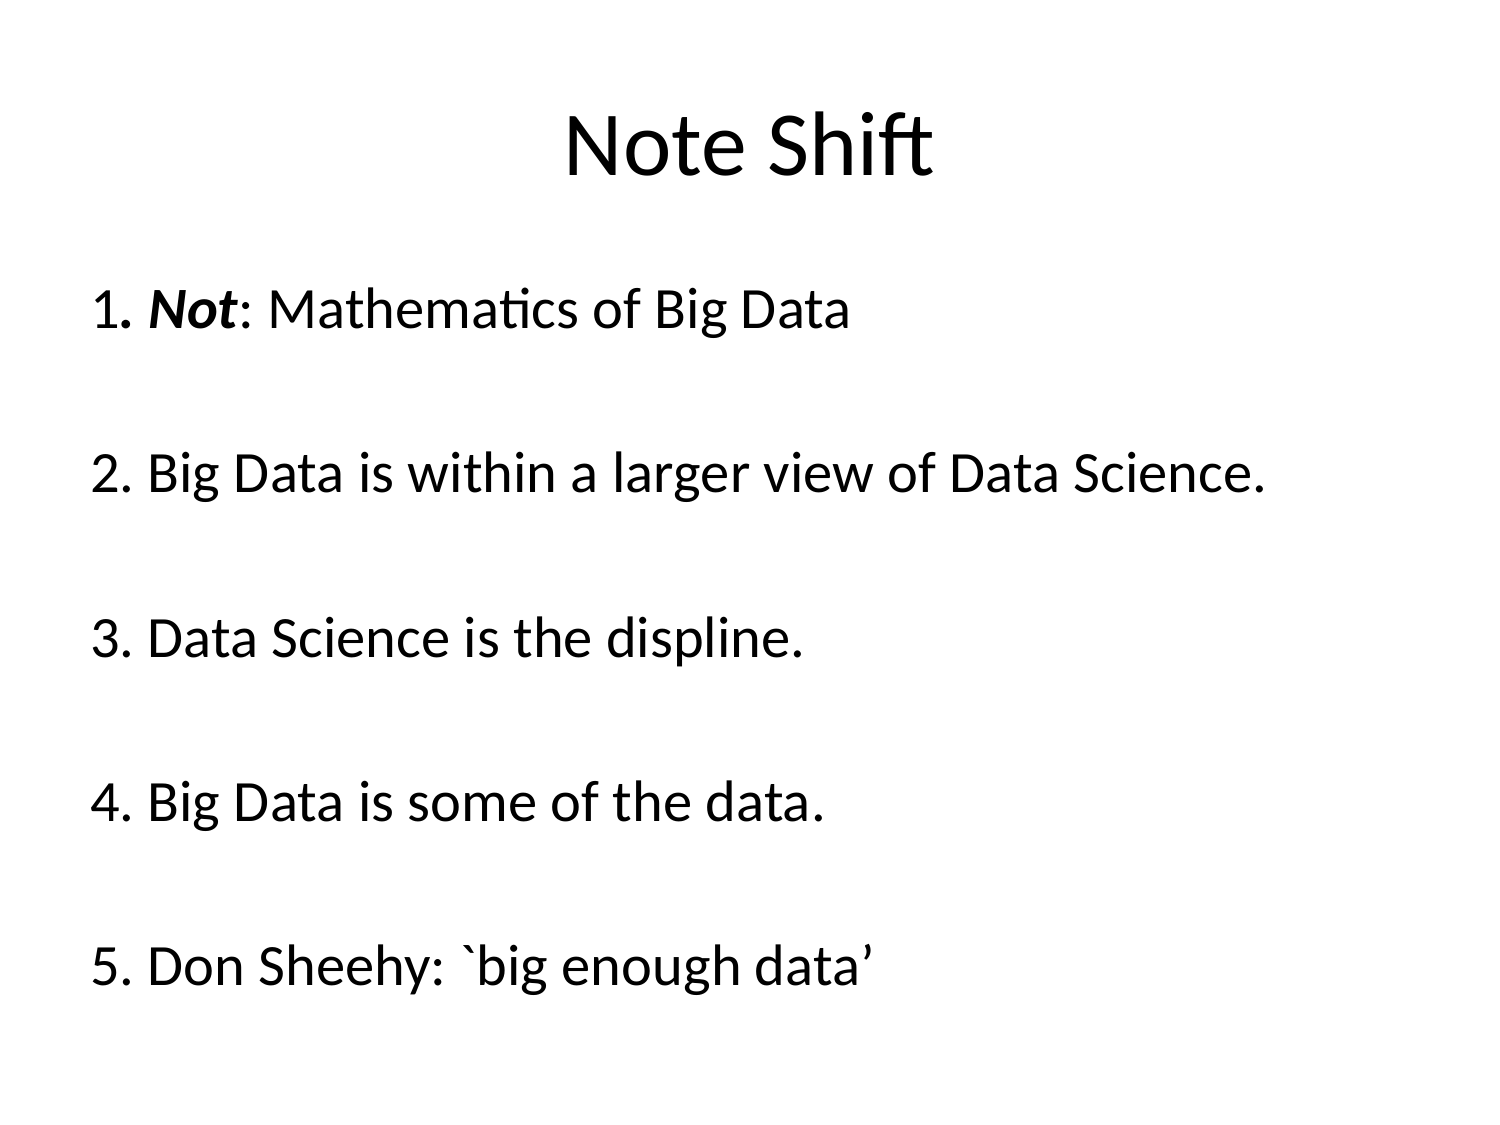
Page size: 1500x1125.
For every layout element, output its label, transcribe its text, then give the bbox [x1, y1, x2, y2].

list 1. Not: Mathematics of Big Data 2. Big Data is within a larger view of Data Science. 3. Data Science is the displine. 4. Big Data is some of the data. 5. Don Sheehy: `big enough data’ [75, 262, 1425, 1005]
title Note Shift [75, 45, 1425, 233]
